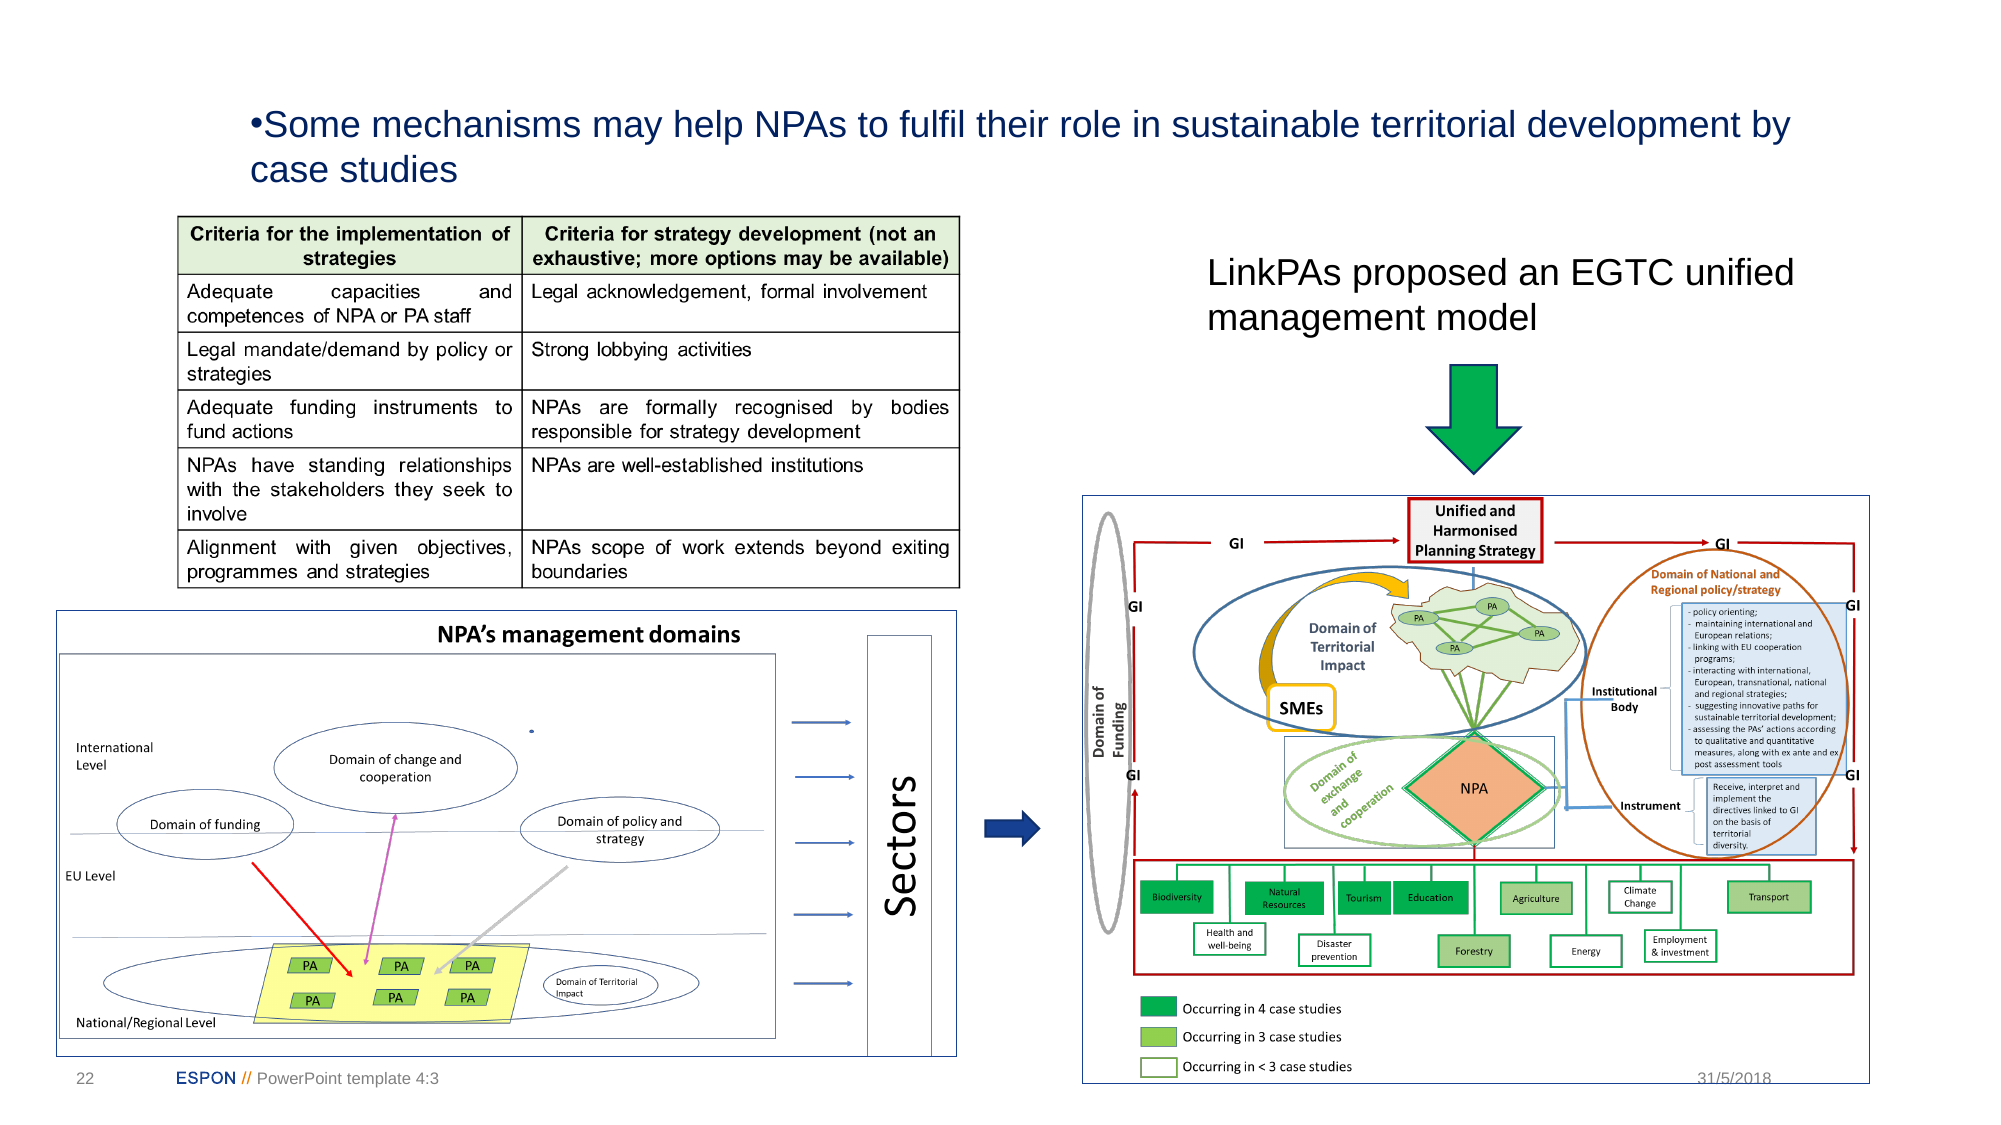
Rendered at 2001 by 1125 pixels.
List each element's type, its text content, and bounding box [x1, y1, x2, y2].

text_box Some mechanisms may help NPAs to fulfil their role in sustainable territorial development by case studies [235, 92, 1848, 197]
text_box [984, 809, 1041, 848]
text_box LinkPAs proposed an EGTC unified management model [1192, 240, 1848, 346]
picture [1082, 495, 1870, 1084]
picture [56, 610, 957, 1057]
footer PowerPoint template 4:3 [256, 1062, 1143, 1093]
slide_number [1476, 1084, 1772, 1093]
text_box [1424, 364, 1523, 476]
picture [174, 214, 962, 595]
slide_number 22 [17, 1062, 95, 1093]
